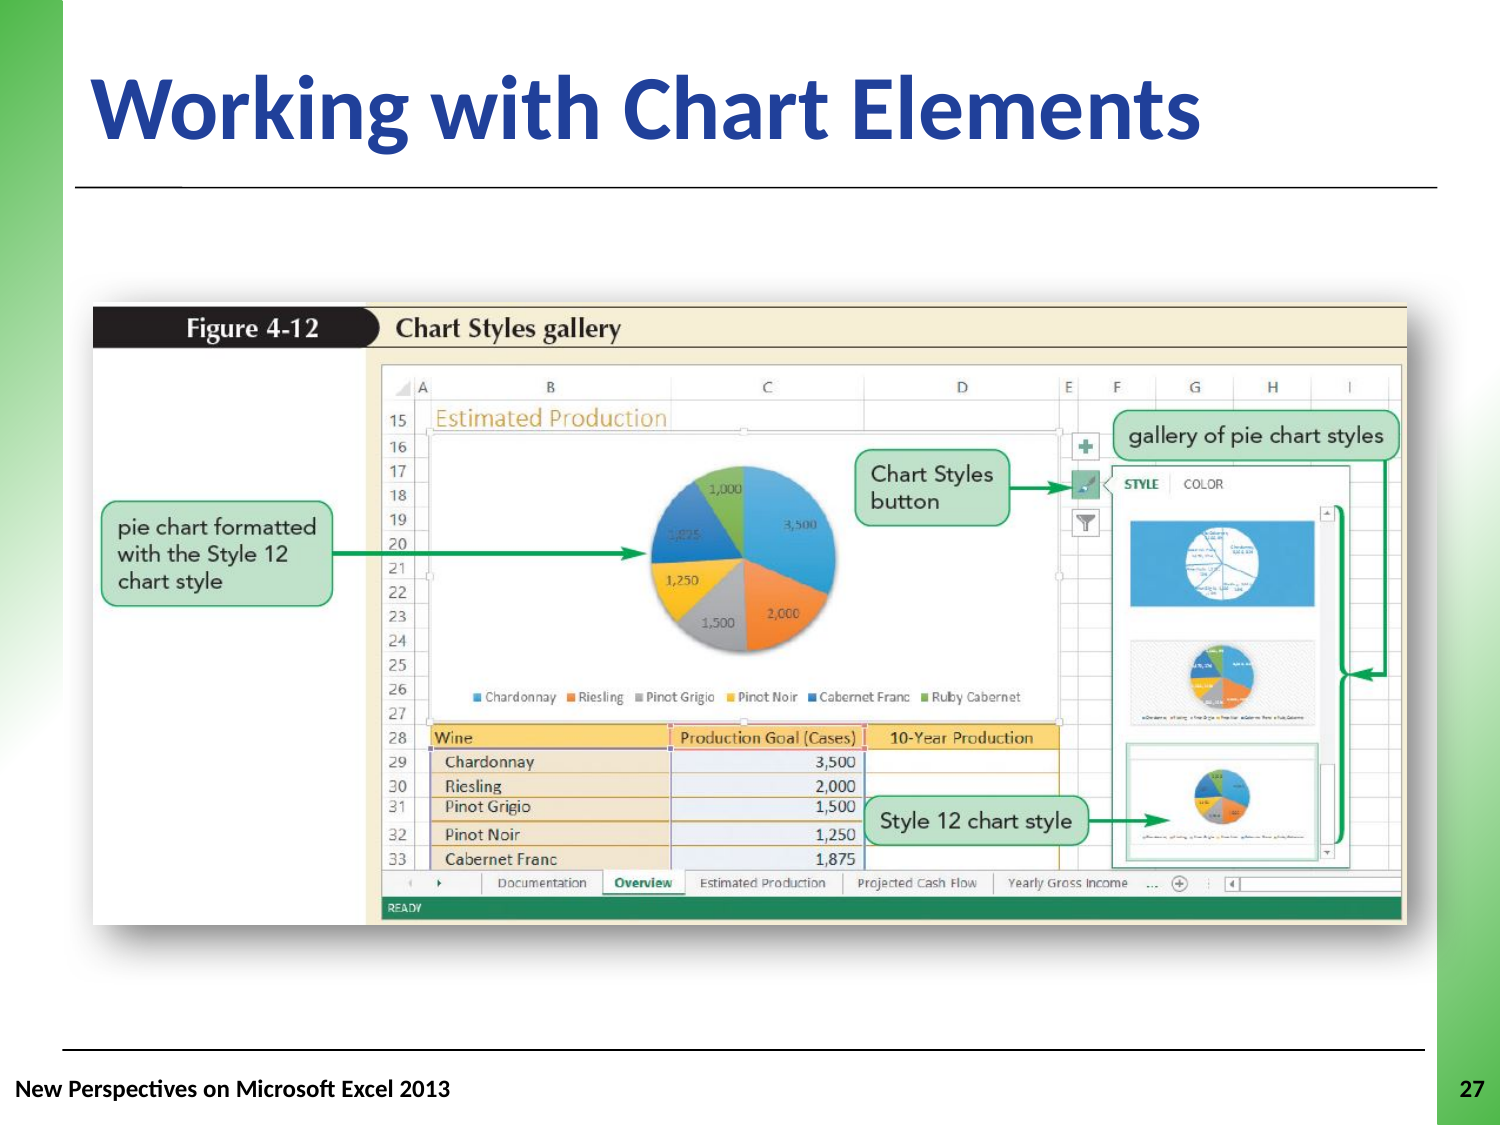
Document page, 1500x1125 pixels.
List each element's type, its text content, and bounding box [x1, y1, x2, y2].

title Working with Chart Elements [74, 24, 1438, 181]
slide_number 27 [1412, 1050, 1500, 1125]
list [93, 301, 1407, 926]
footer New Perspectives on Microsoft Excel 2013 [0, 1050, 1350, 1125]
